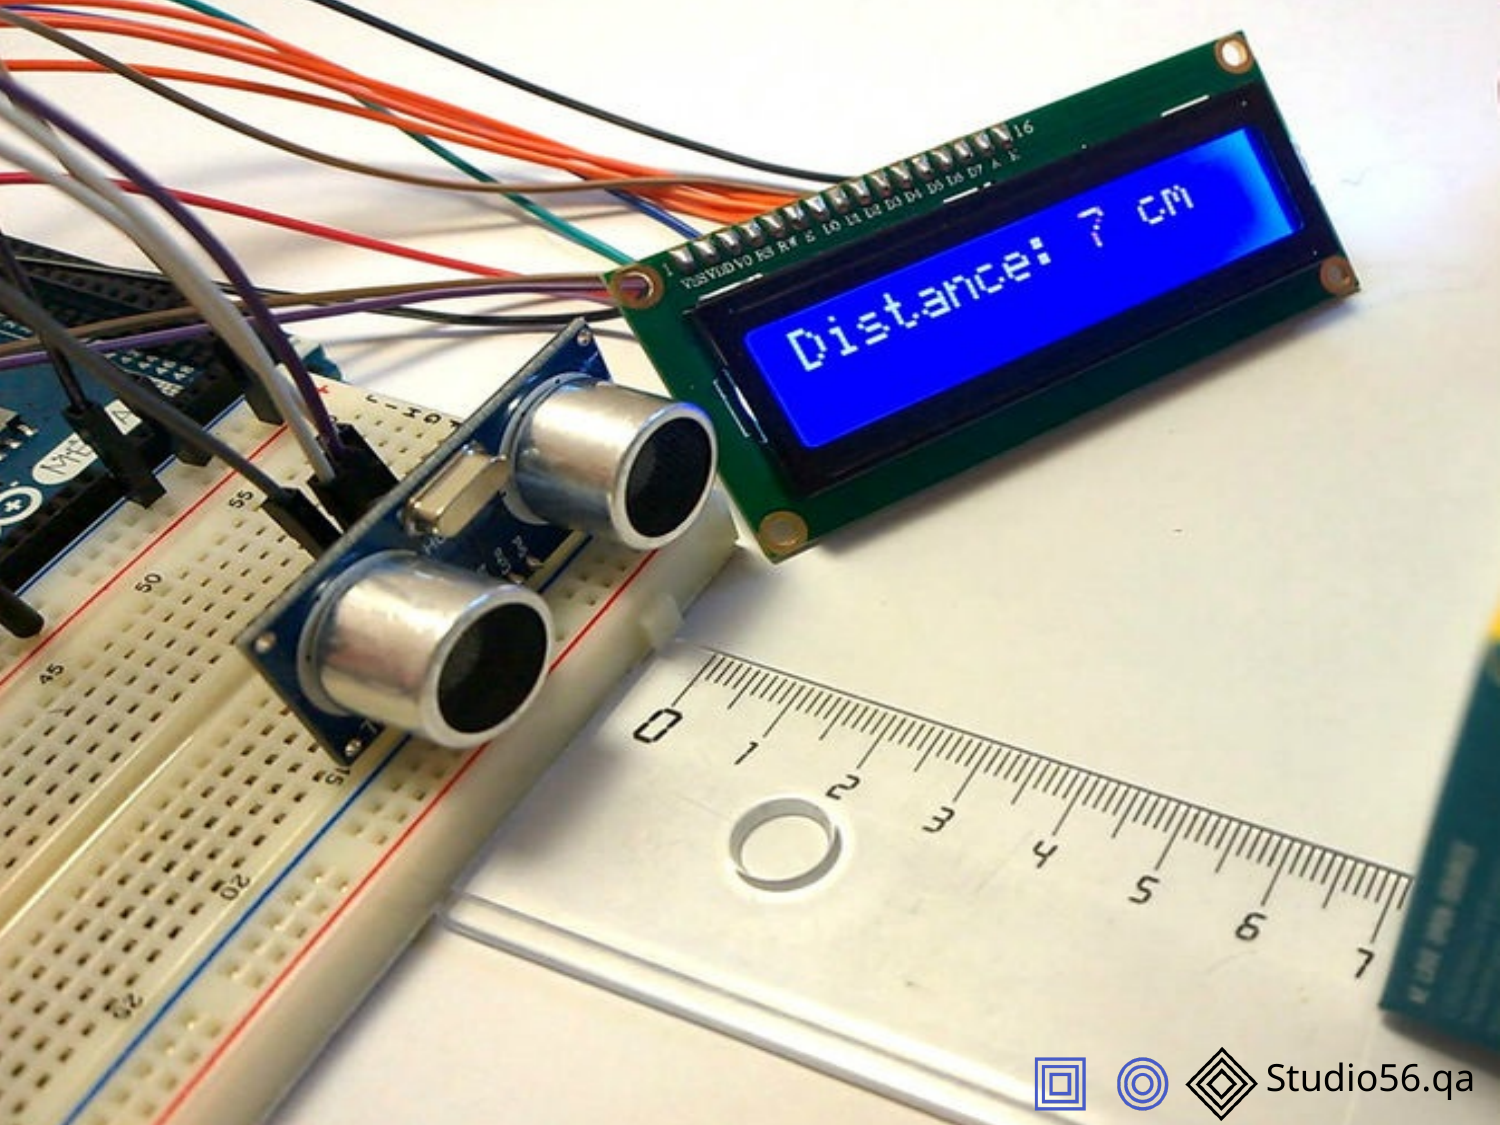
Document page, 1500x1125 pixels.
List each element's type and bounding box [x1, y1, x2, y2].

picture [0, 0, 1500, 1125]
text_box [1030, 1046, 1263, 1125]
